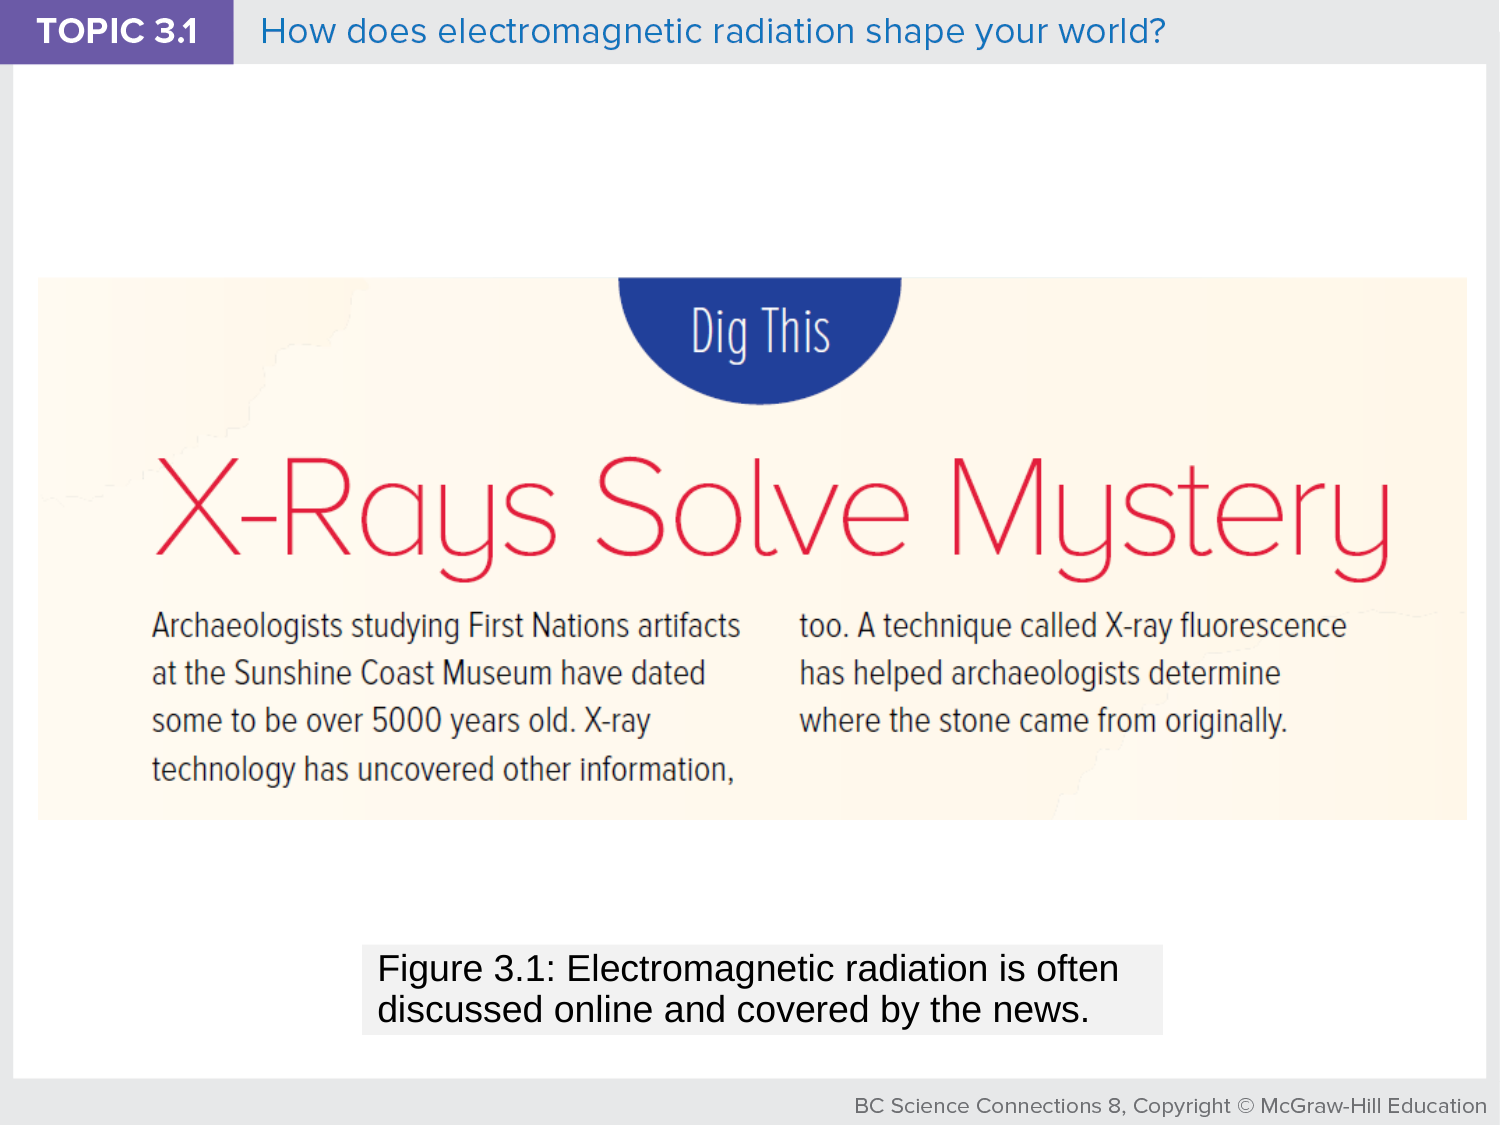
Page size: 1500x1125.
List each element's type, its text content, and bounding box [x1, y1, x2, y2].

picture [0, 0, 1500, 1125]
list Figure 3.1: Electromagnetic radiation is often discussed online and covered by the news. [362, 944, 1163, 1035]
